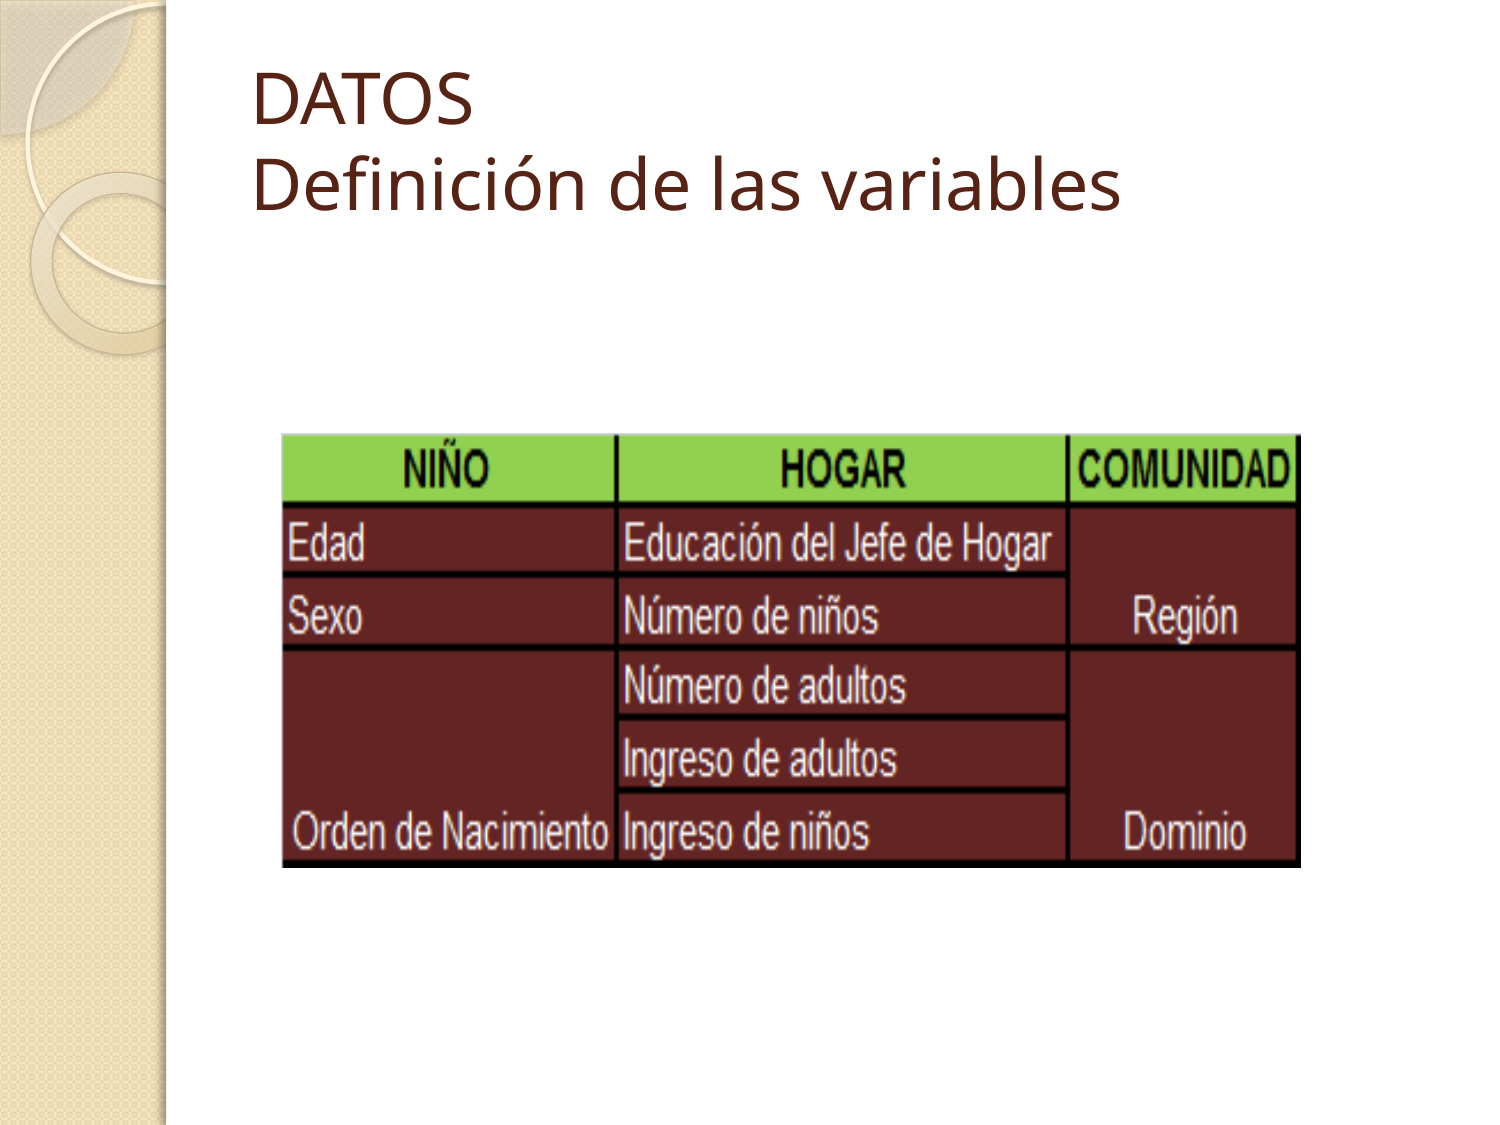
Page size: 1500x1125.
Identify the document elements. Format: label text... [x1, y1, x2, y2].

title DATOS Definición de las variables [235, 45, 1466, 233]
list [280, 433, 1301, 868]
